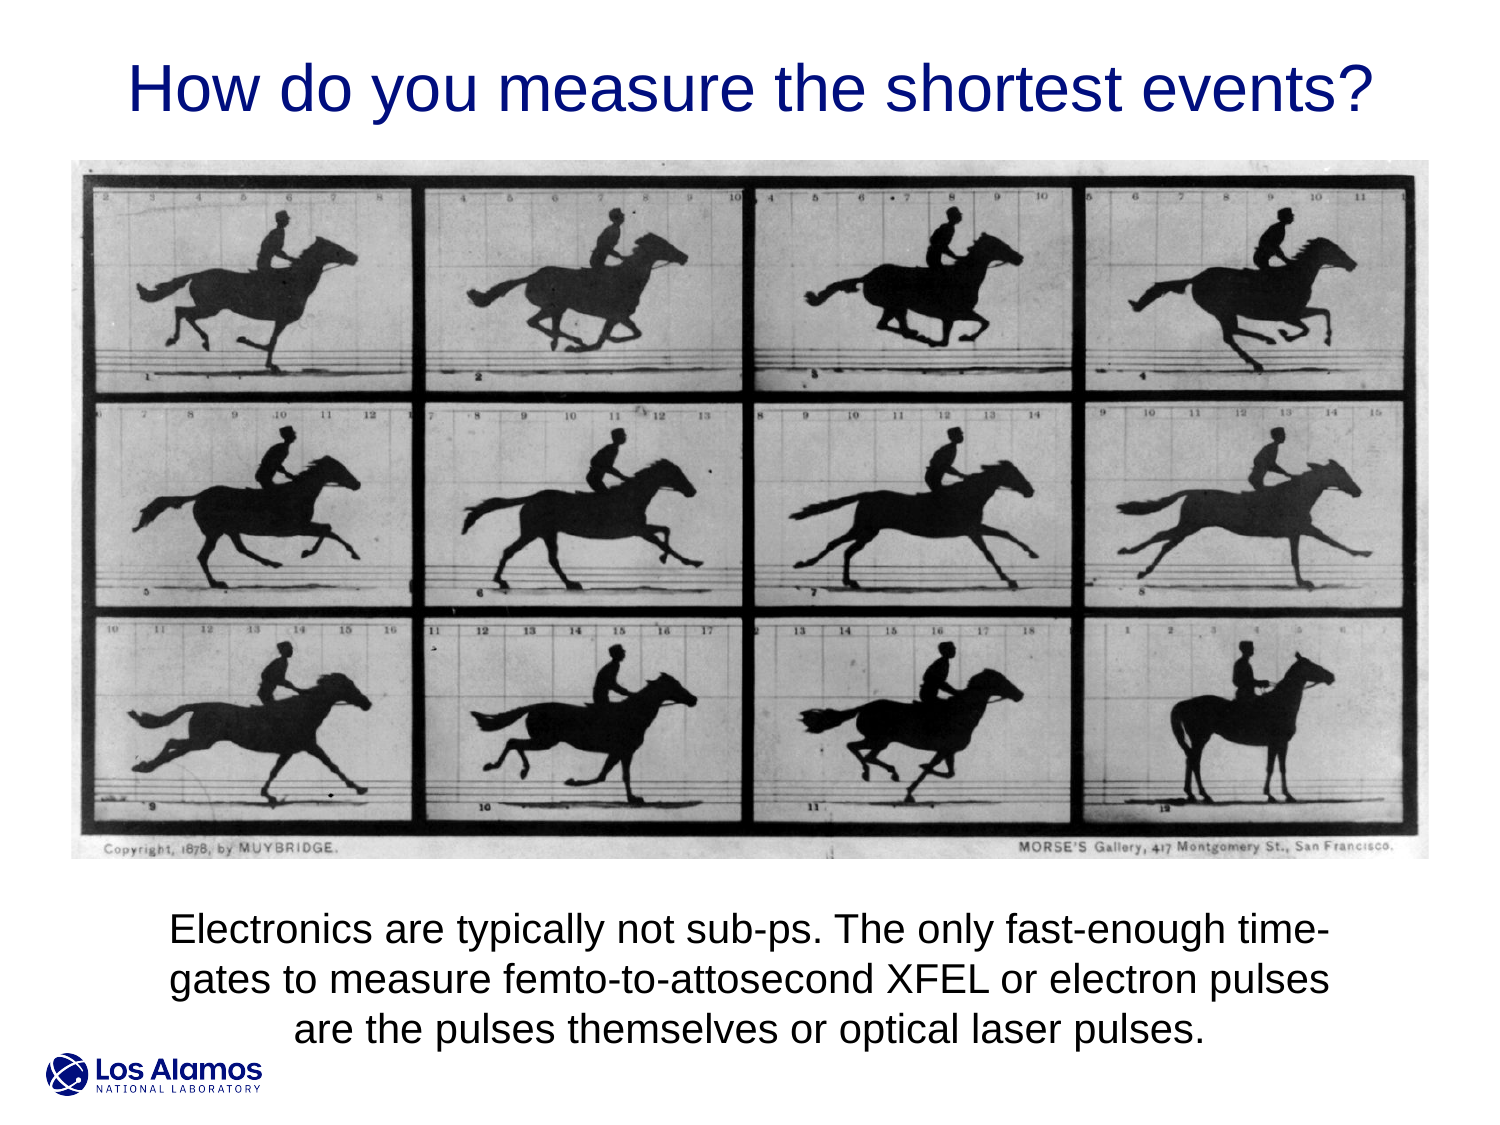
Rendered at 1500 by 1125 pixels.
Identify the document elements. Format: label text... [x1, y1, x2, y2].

text_box Electronics are typically not sub-ps. The only fast-enough time-gates to measure femto-to-attosecond XFEL or electron pulses are the pulses themselves or optical laser pulses. [125, 894, 1375, 1060]
picture [71, 160, 1429, 859]
title How do you measure the shortest events? [127, 44, 1425, 160]
picture [46, 1053, 262, 1096]
